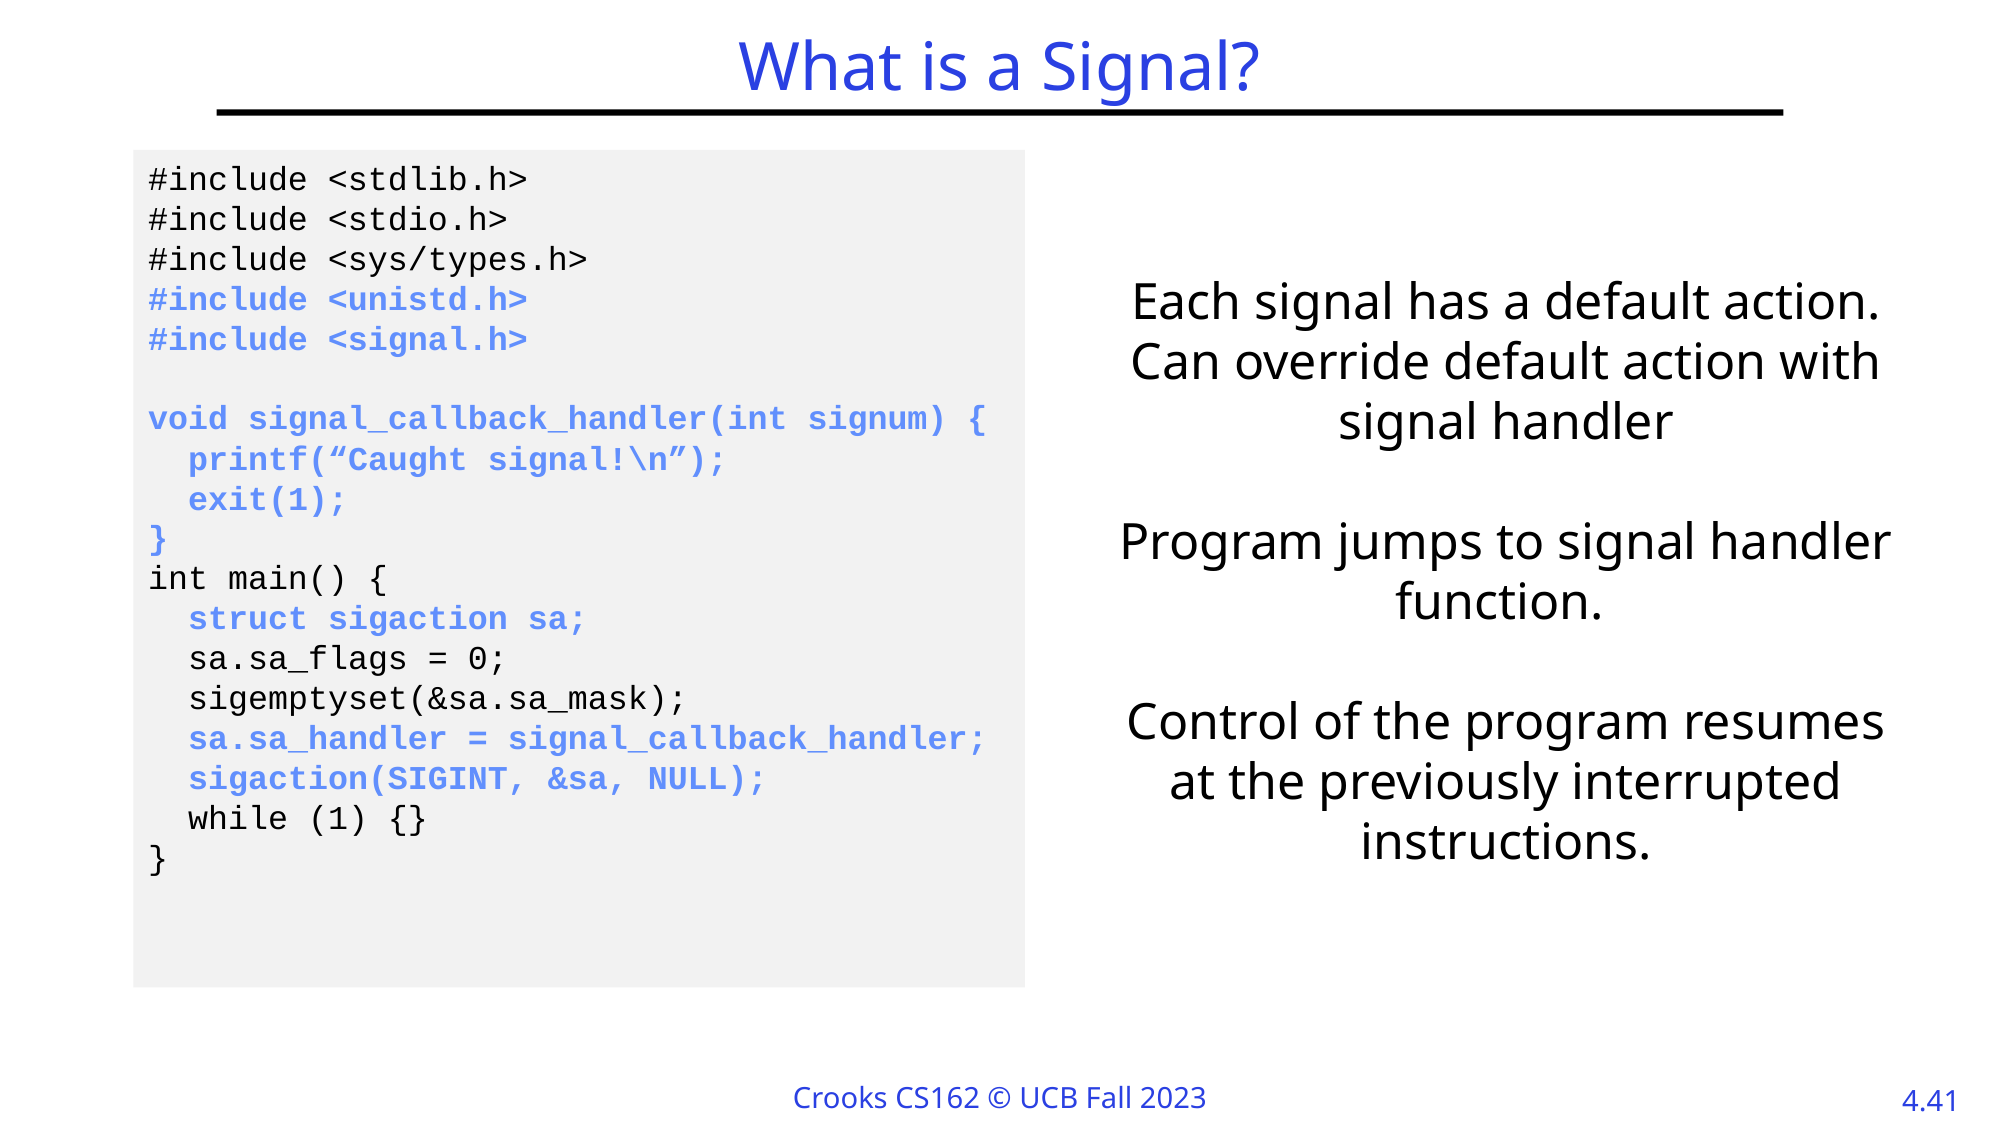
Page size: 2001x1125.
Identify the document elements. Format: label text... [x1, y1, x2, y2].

list #include <stdlib.h> #include <stdio.h> #include <sys/types.h> #include <unistd.h> #include <signal.h> void signal_callback_handler(int signum) { printf(“Caught signal!\n”); exit(1); } int main() { struct sigaction sa; sa.sa_flags = 0; sigemptyset(&sa.sa_mask); sa.sa_handler = signal_callback_handler; sigaction(SIGINT, &sa, NULL); while (1) {} } [133, 149, 1025, 988]
title What is a Signal? [216, 24, 1784, 113]
text_box Each signal has a default action. Can override default action with signal handler Program jumps to signal handler function. Control of the program resumes at the previously interrupted instructions. [1087, 262, 1925, 878]
